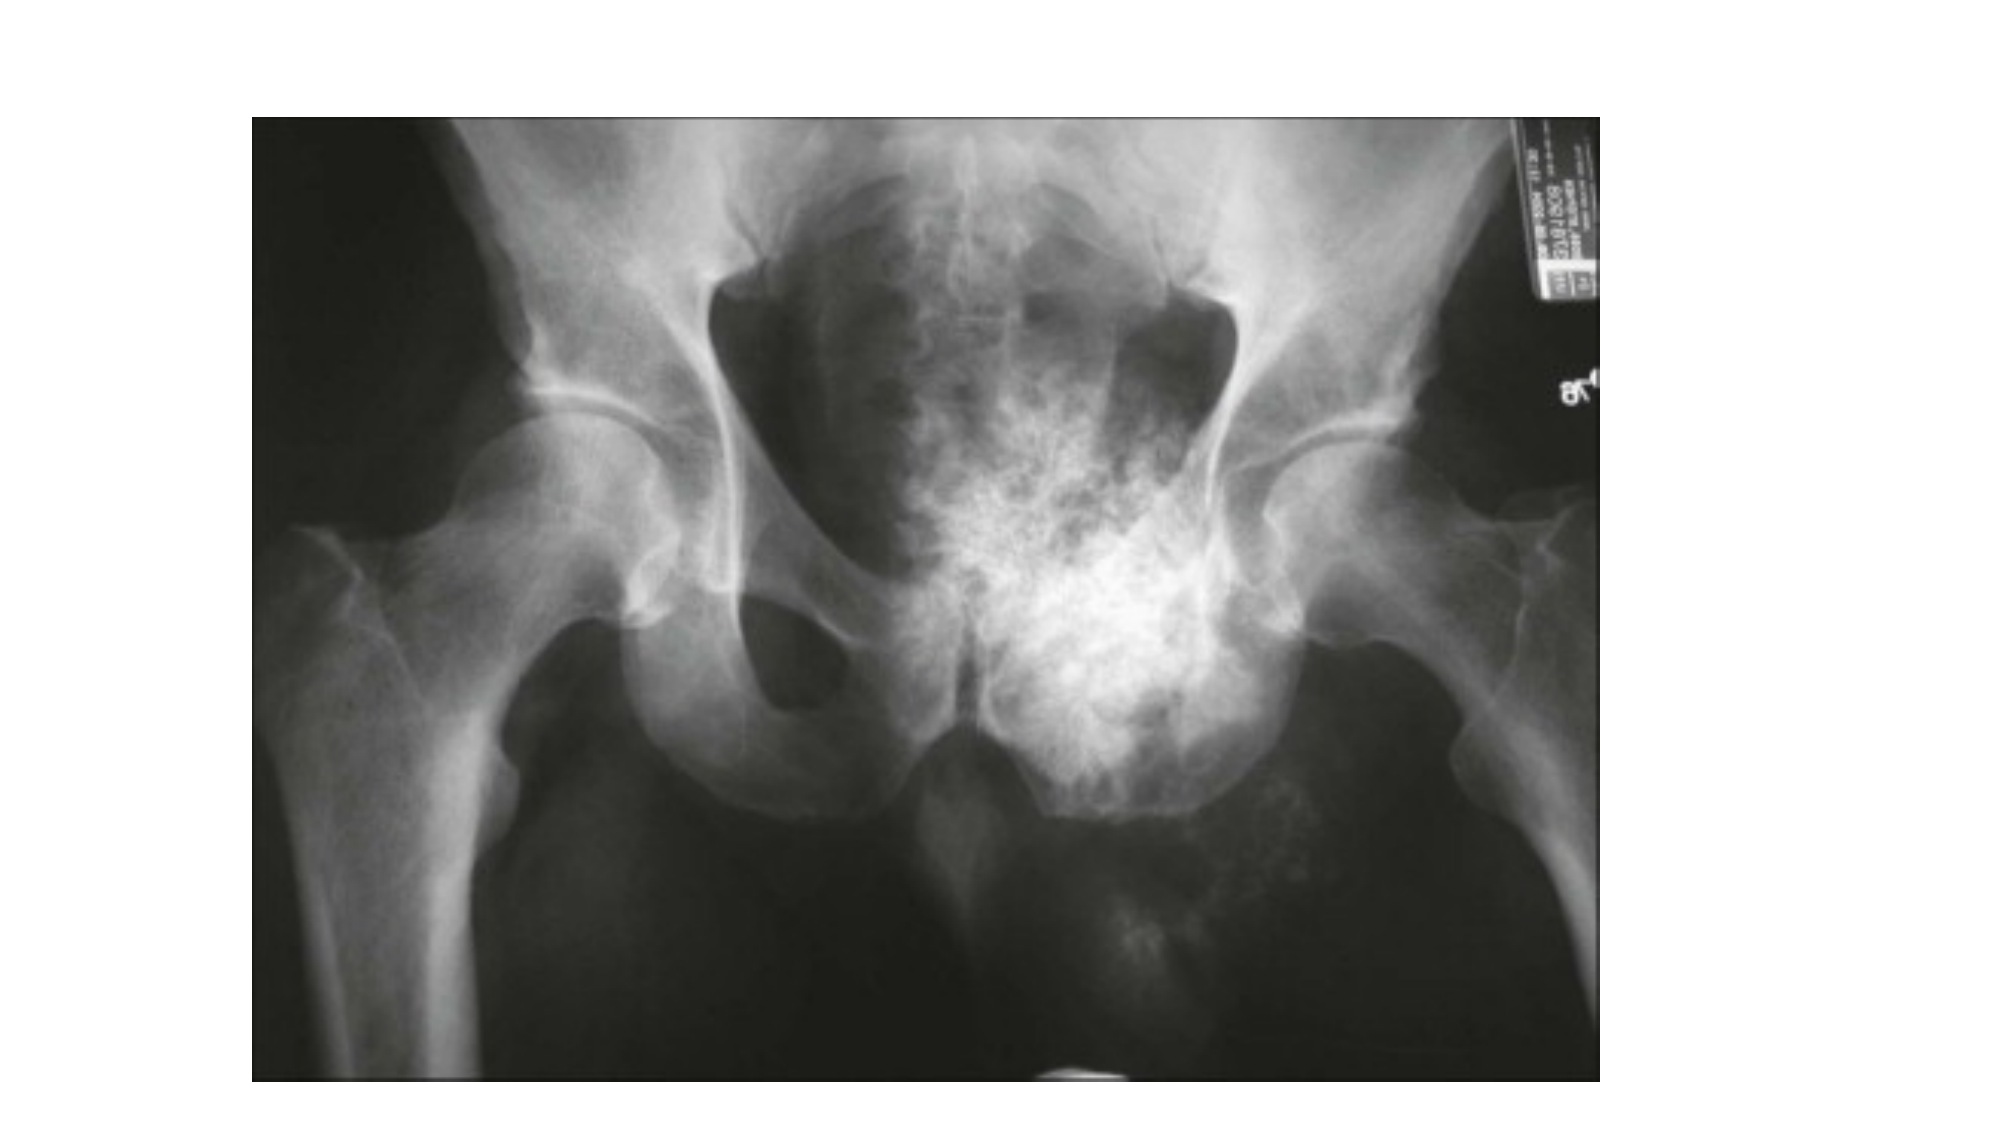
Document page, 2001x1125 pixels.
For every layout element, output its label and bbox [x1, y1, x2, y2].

list [252, 117, 1600, 1082]
